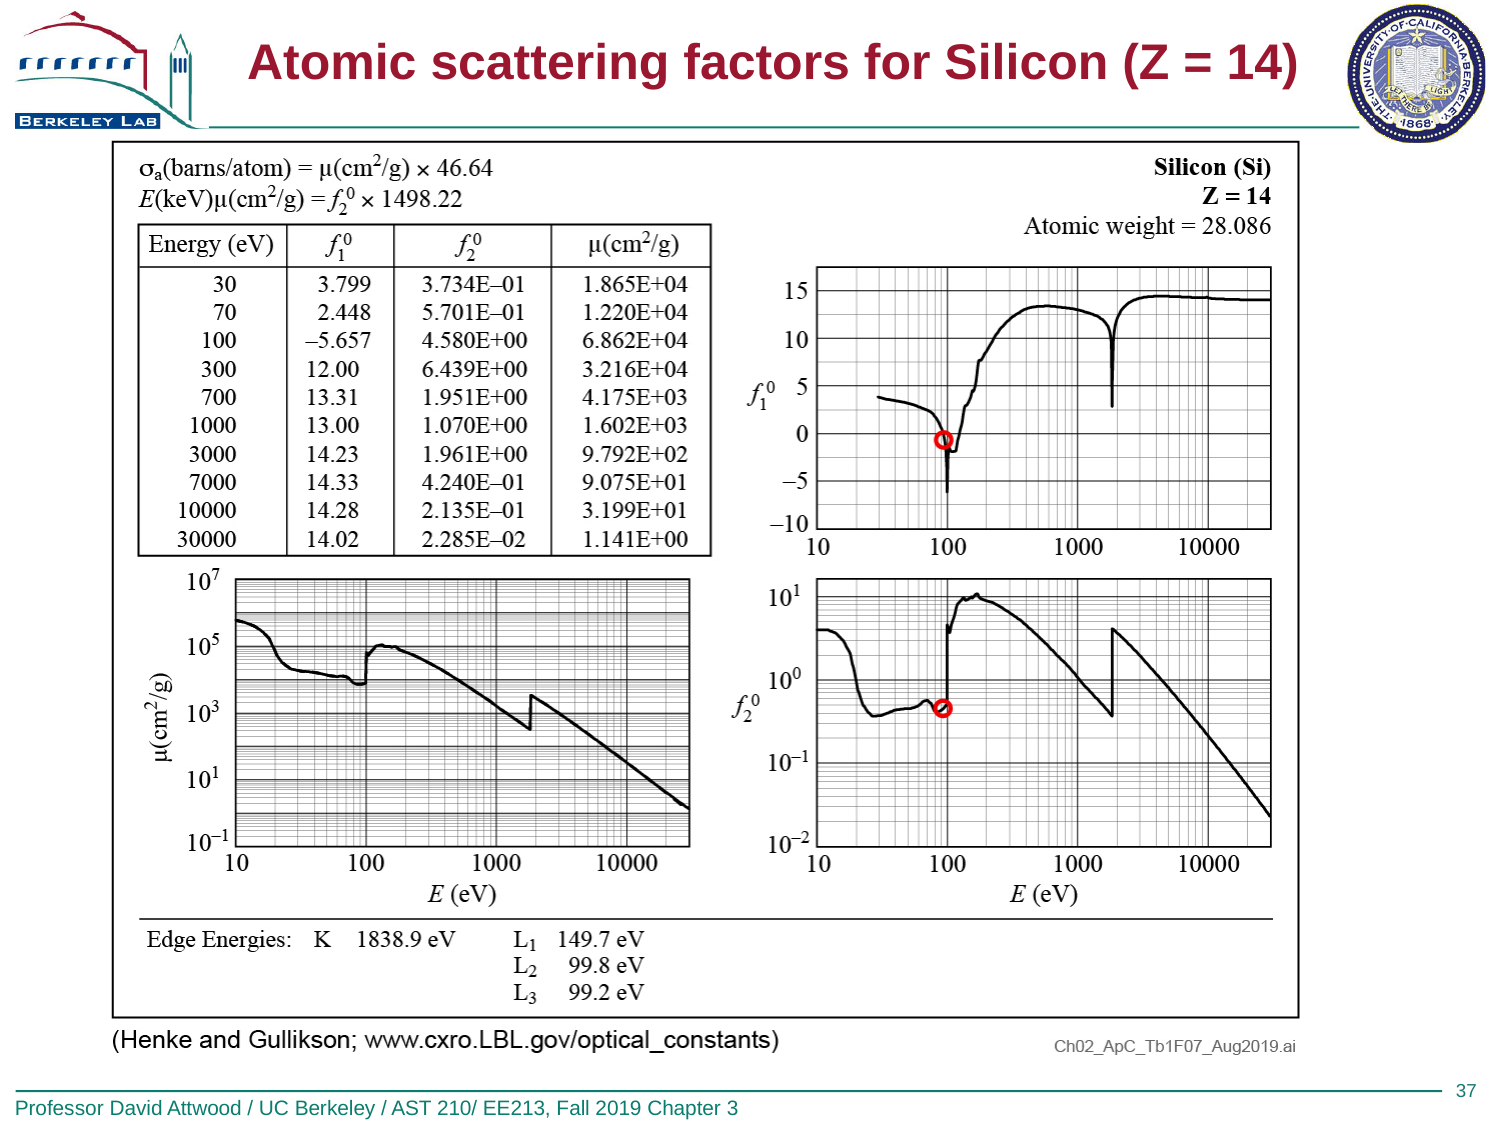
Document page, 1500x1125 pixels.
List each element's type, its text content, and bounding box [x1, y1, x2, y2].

picture [15, 11, 209, 129]
picture [1347, 4, 1486, 143]
title Atomic scattering factors for Silicon (Z = 14) [194, 0, 1353, 126]
picture [111, 139, 1301, 1058]
slide_number 37 [1426, 1070, 1493, 1100]
